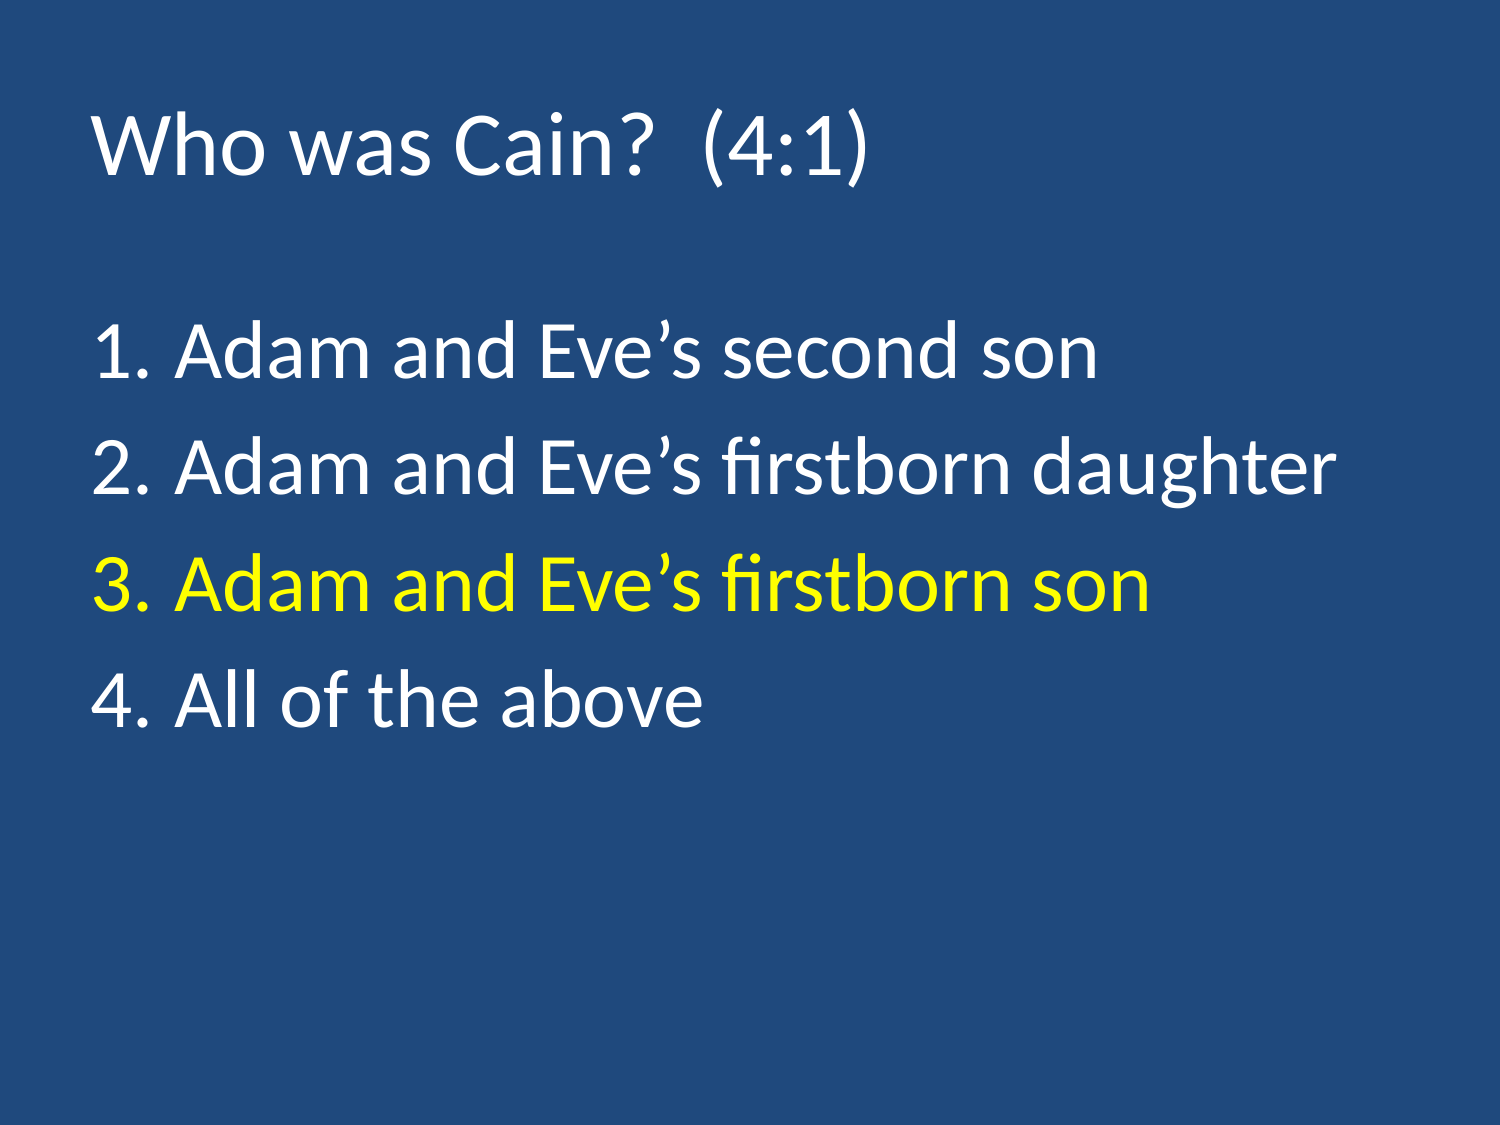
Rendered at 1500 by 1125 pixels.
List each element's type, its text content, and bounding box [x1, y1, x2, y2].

list Adam and Eve’s second son Adam and Eve’s firstborn daughter Adam and Eve’s firstborn son All of the above [75, 287, 1425, 1005]
title Who was Cain? (4:1) [75, 45, 1425, 233]
